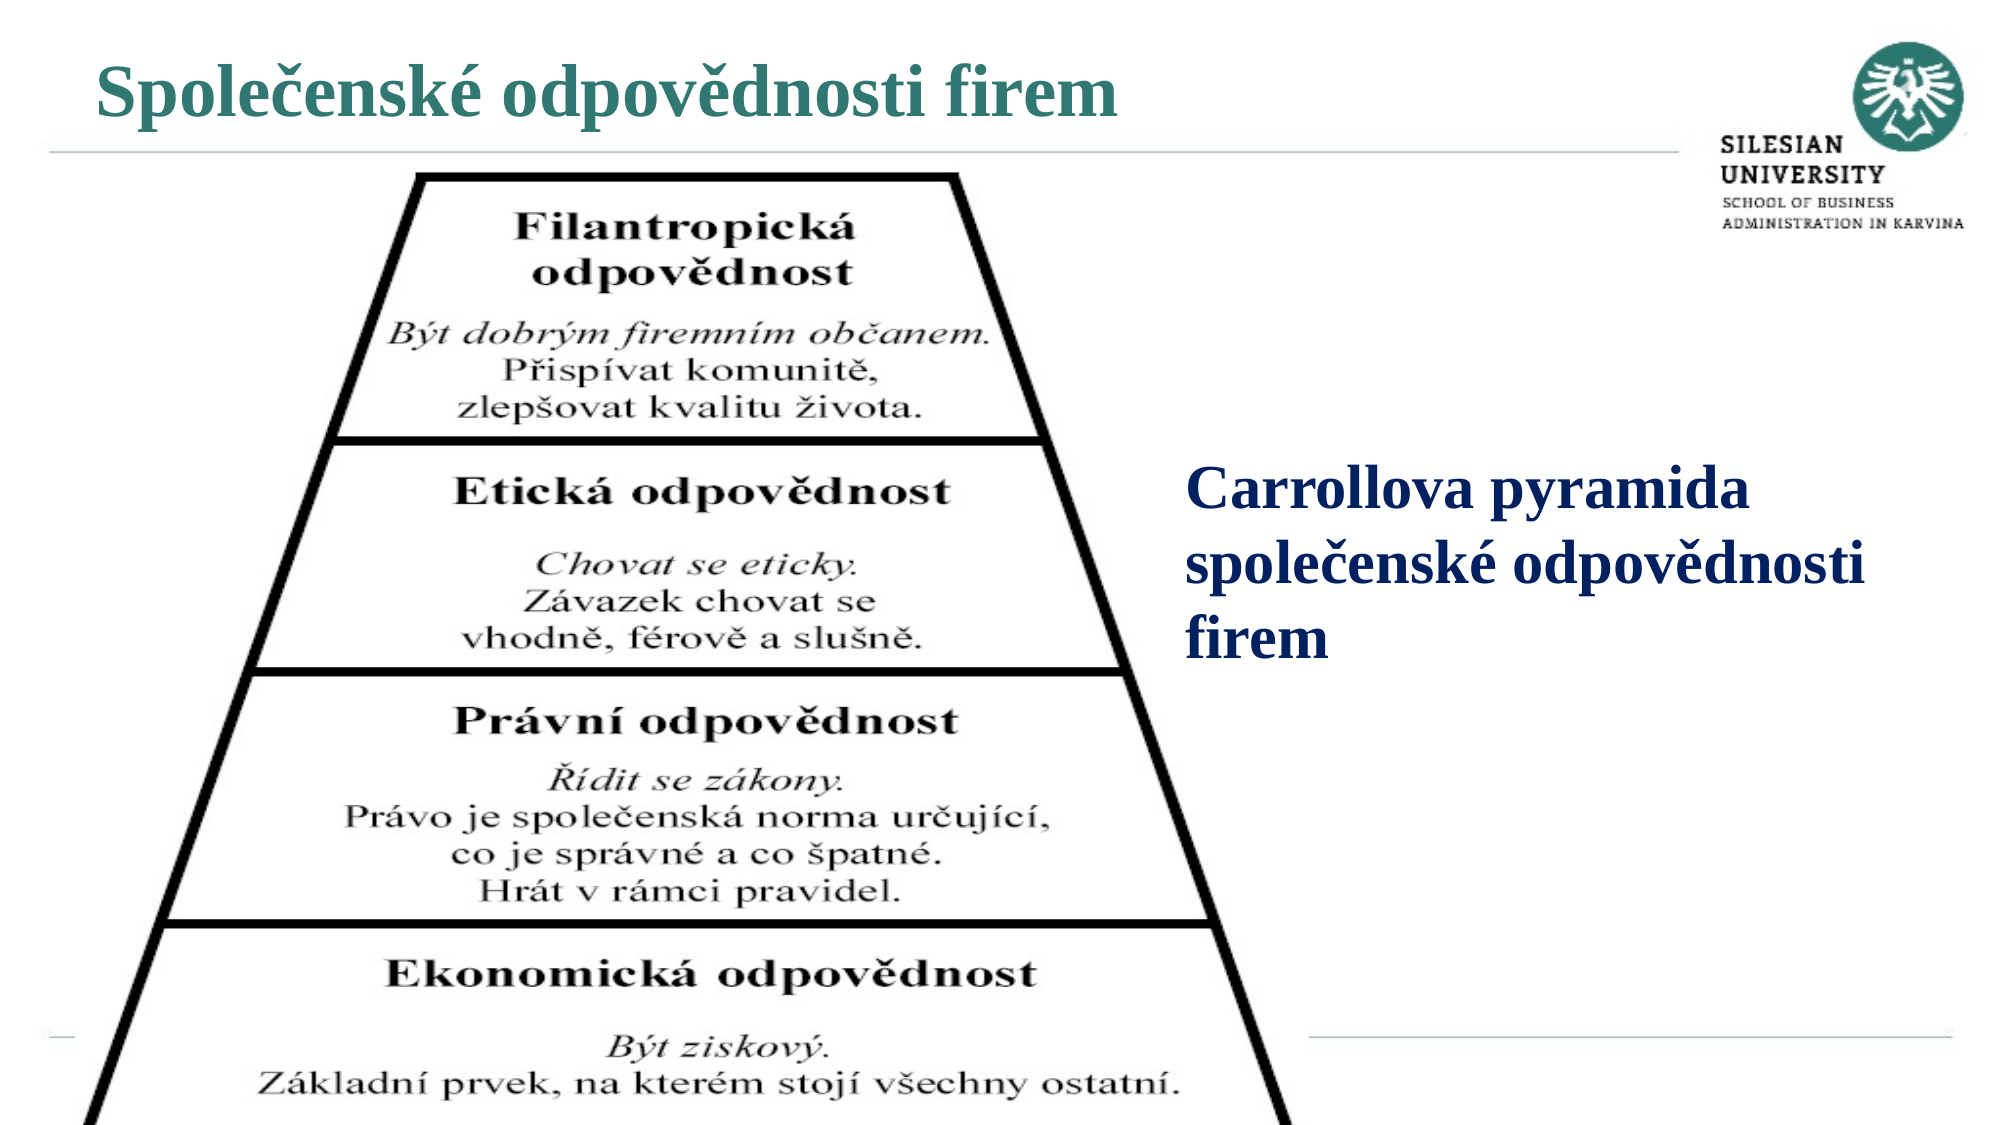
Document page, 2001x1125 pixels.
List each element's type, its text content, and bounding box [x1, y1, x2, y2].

text_box Carrollova pyramida společenské odpovědnosti firem [1309, 438, 1918, 1036]
text_box [41, 32, 786, 116]
text_box Společenské odpovědnosti firem [80, 34, 1135, 140]
picture [0, 0, 2001, 1125]
